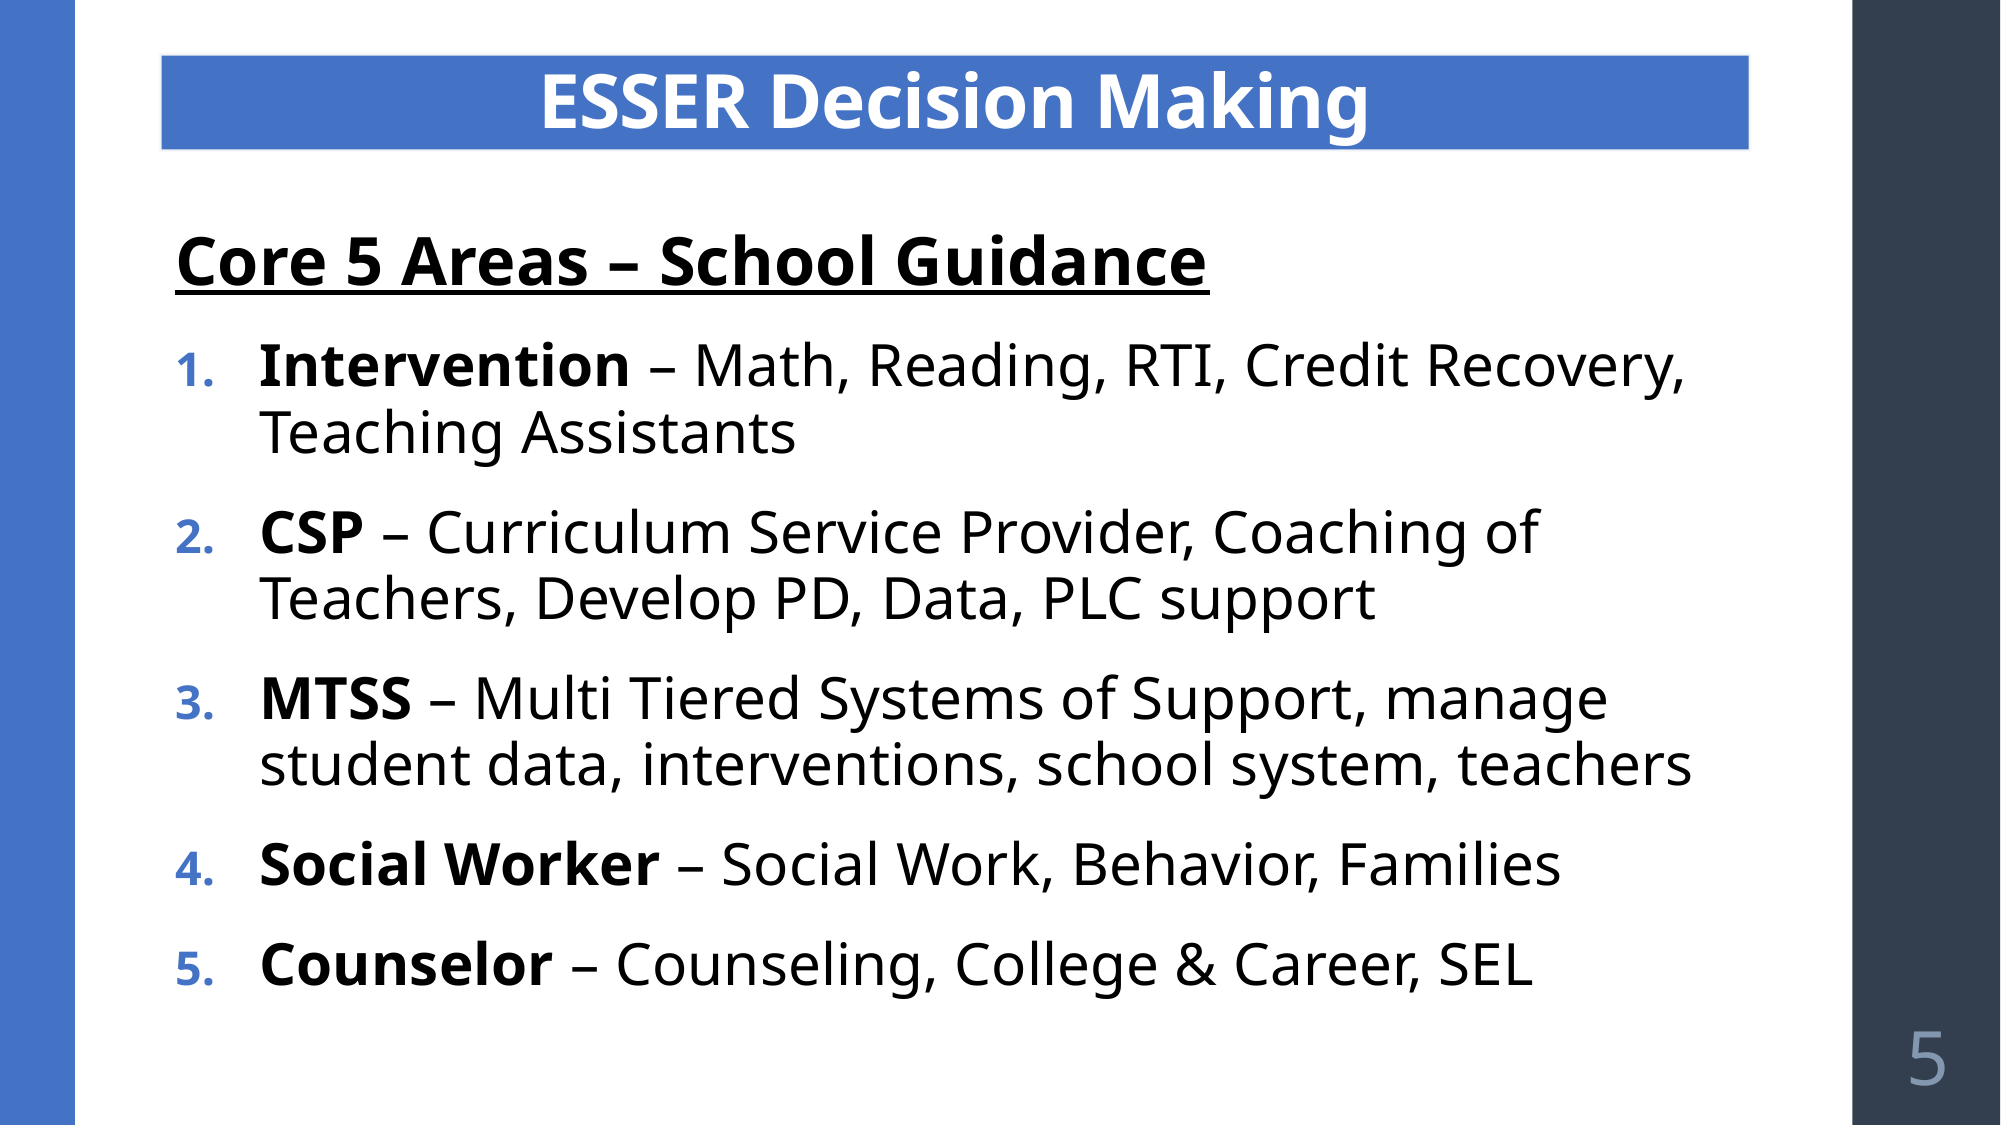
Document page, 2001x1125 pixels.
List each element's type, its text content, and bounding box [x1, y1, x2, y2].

text_box Core 5 Areas – School Guidance Intervention – Math, Reading, RTI, Credit Recovery, Teaching Assistants CSP – Curriculum Service Provider, Coaching of Teachers, Develop PD, Data, PLC support MTSS – Multi Tiered Systems of Support, manage student data, interventions, school system, teachers Social Worker – Social Work, Behavior, Families Counselor – Counseling, College & Career, SEL [160, 216, 1771, 1076]
text_box ESSER Decision Making [159, 53, 1752, 152]
slide_number 5 [1852, 1012, 2000, 1110]
